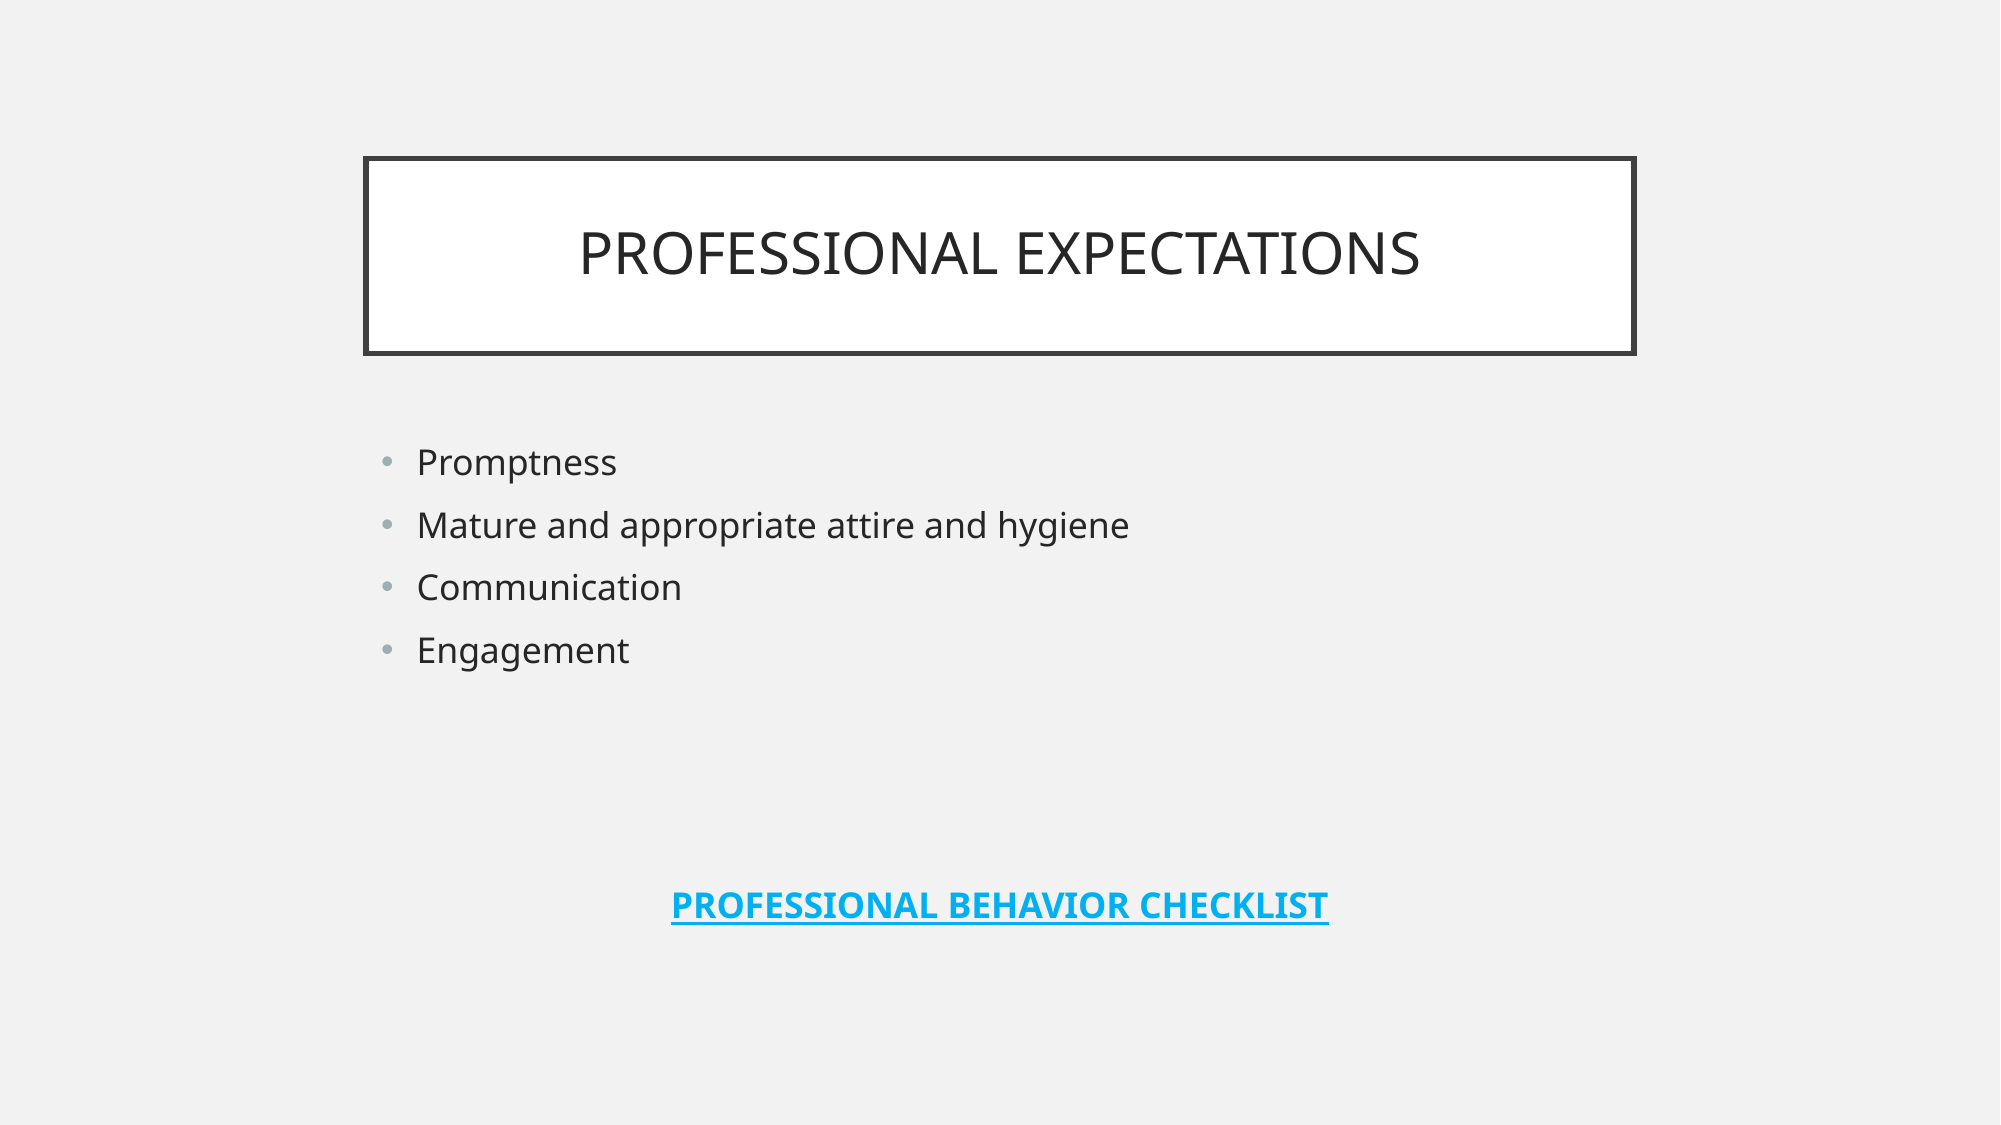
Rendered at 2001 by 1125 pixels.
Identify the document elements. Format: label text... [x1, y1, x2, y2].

list Promptness Mature and appropriate attire and hygiene Communication Engagement PROFESSIONAL BEHAVIOR CHECKLIST [366, 432, 1634, 942]
title PROFESSIONAL EXPECTATIONS [363, 156, 1637, 356]
